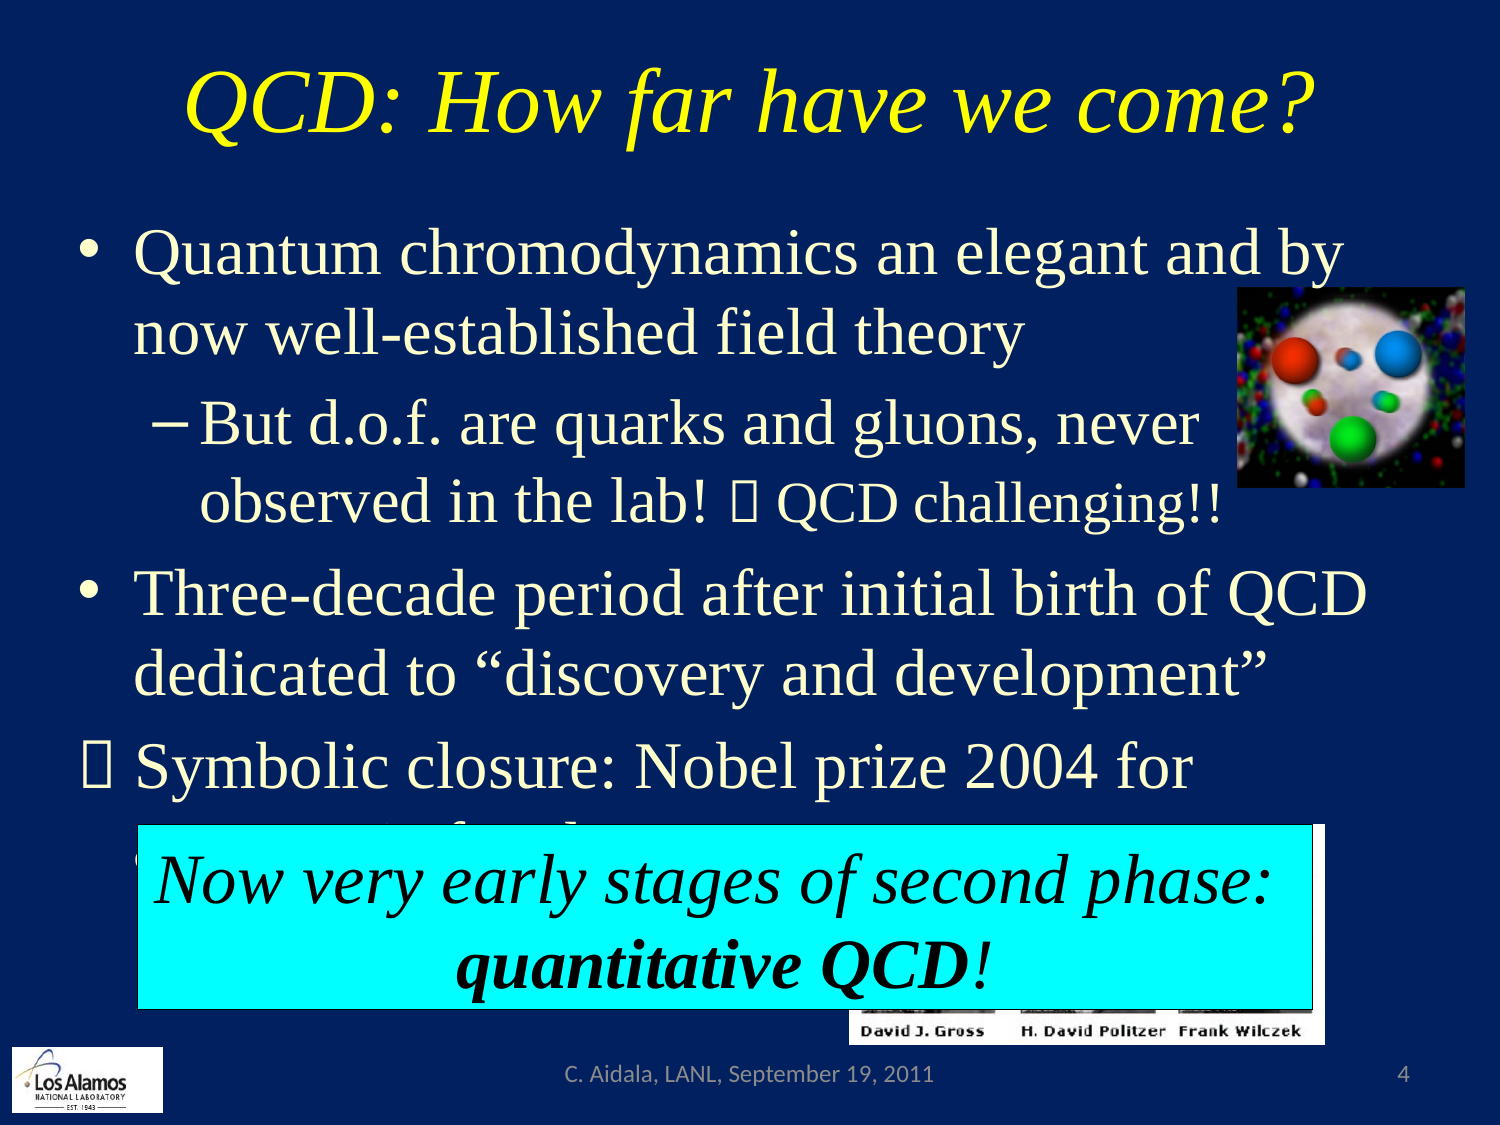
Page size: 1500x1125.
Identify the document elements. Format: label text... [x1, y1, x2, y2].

footer C. Aidala, LANL, September 19, 2011 [512, 1042, 988, 1103]
picture [849, 824, 1326, 1045]
picture [1237, 287, 1465, 488]
text_box Now very early stages of second phase: quantitative QCD! [137, 824, 848, 1010]
picture [12, 1047, 163, 1113]
title QCD: How far have we come? [75, 24, 1425, 168]
list Quantum chromodynamics an elegant and by now well-established field theory But d.o.f. are quarks and gluons, never observed in the lab!  QCD challenging!! Three-decade period after initial birth of QCD dedicated to “discovery and development”  Symbolic closure: Nobel prize 2004 for asymptotic freedom [62, 200, 1413, 943]
slide_number 4 [1074, 1042, 1425, 1103]
